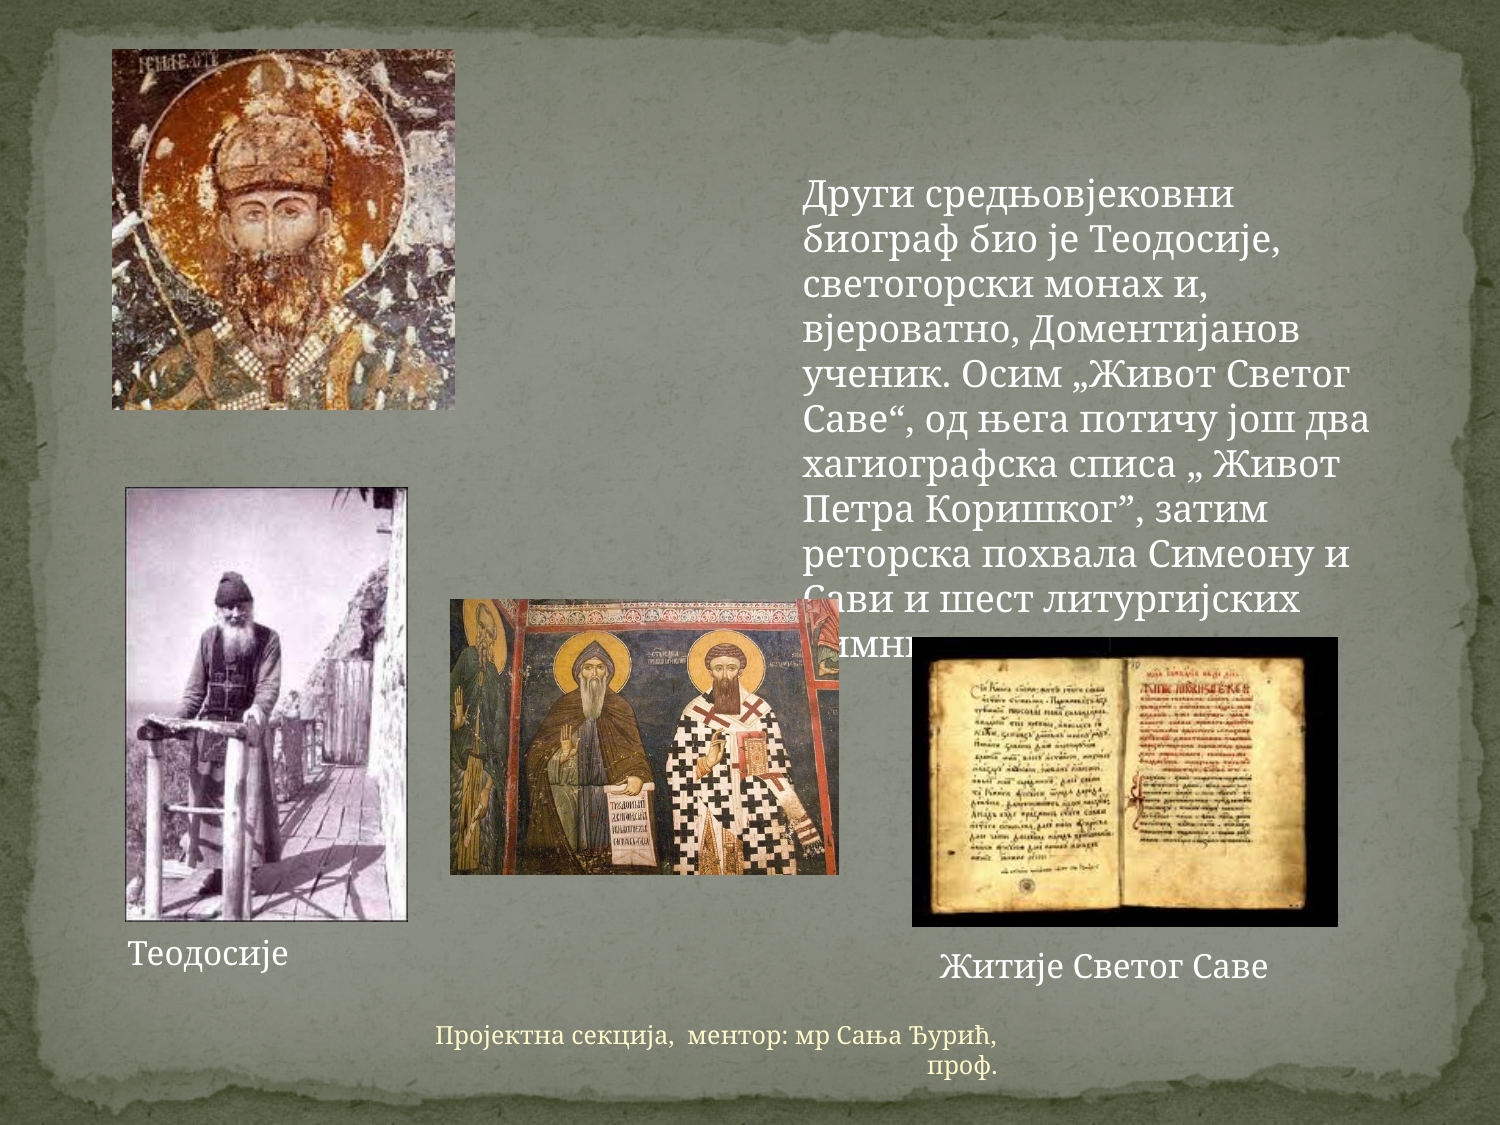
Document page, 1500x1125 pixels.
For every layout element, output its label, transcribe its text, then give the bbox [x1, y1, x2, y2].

text_box Теодосије [112, 924, 413, 1025]
picture [450, 599, 839, 875]
picture [125, 487, 408, 922]
text_box Други средњовјековни биограф био је Теодосије, светогорски монах и, вјероватно, Доментијанов ученик. Осим „Живот Светог Саве“, од њега потичу још два хагиографска списа „ Живот Петра Коришког”, затим реторска похвала Симеону и Сави и шест литургијских химни. [787, 162, 1413, 673]
picture [112, 49, 455, 410]
footer Пројектна секција, ментор: мр Сања Ђурић, проф. [350, 1017, 1013, 1081]
text_box Житије Светог Саве [924, 937, 1338, 993]
picture [912, 637, 1338, 927]
